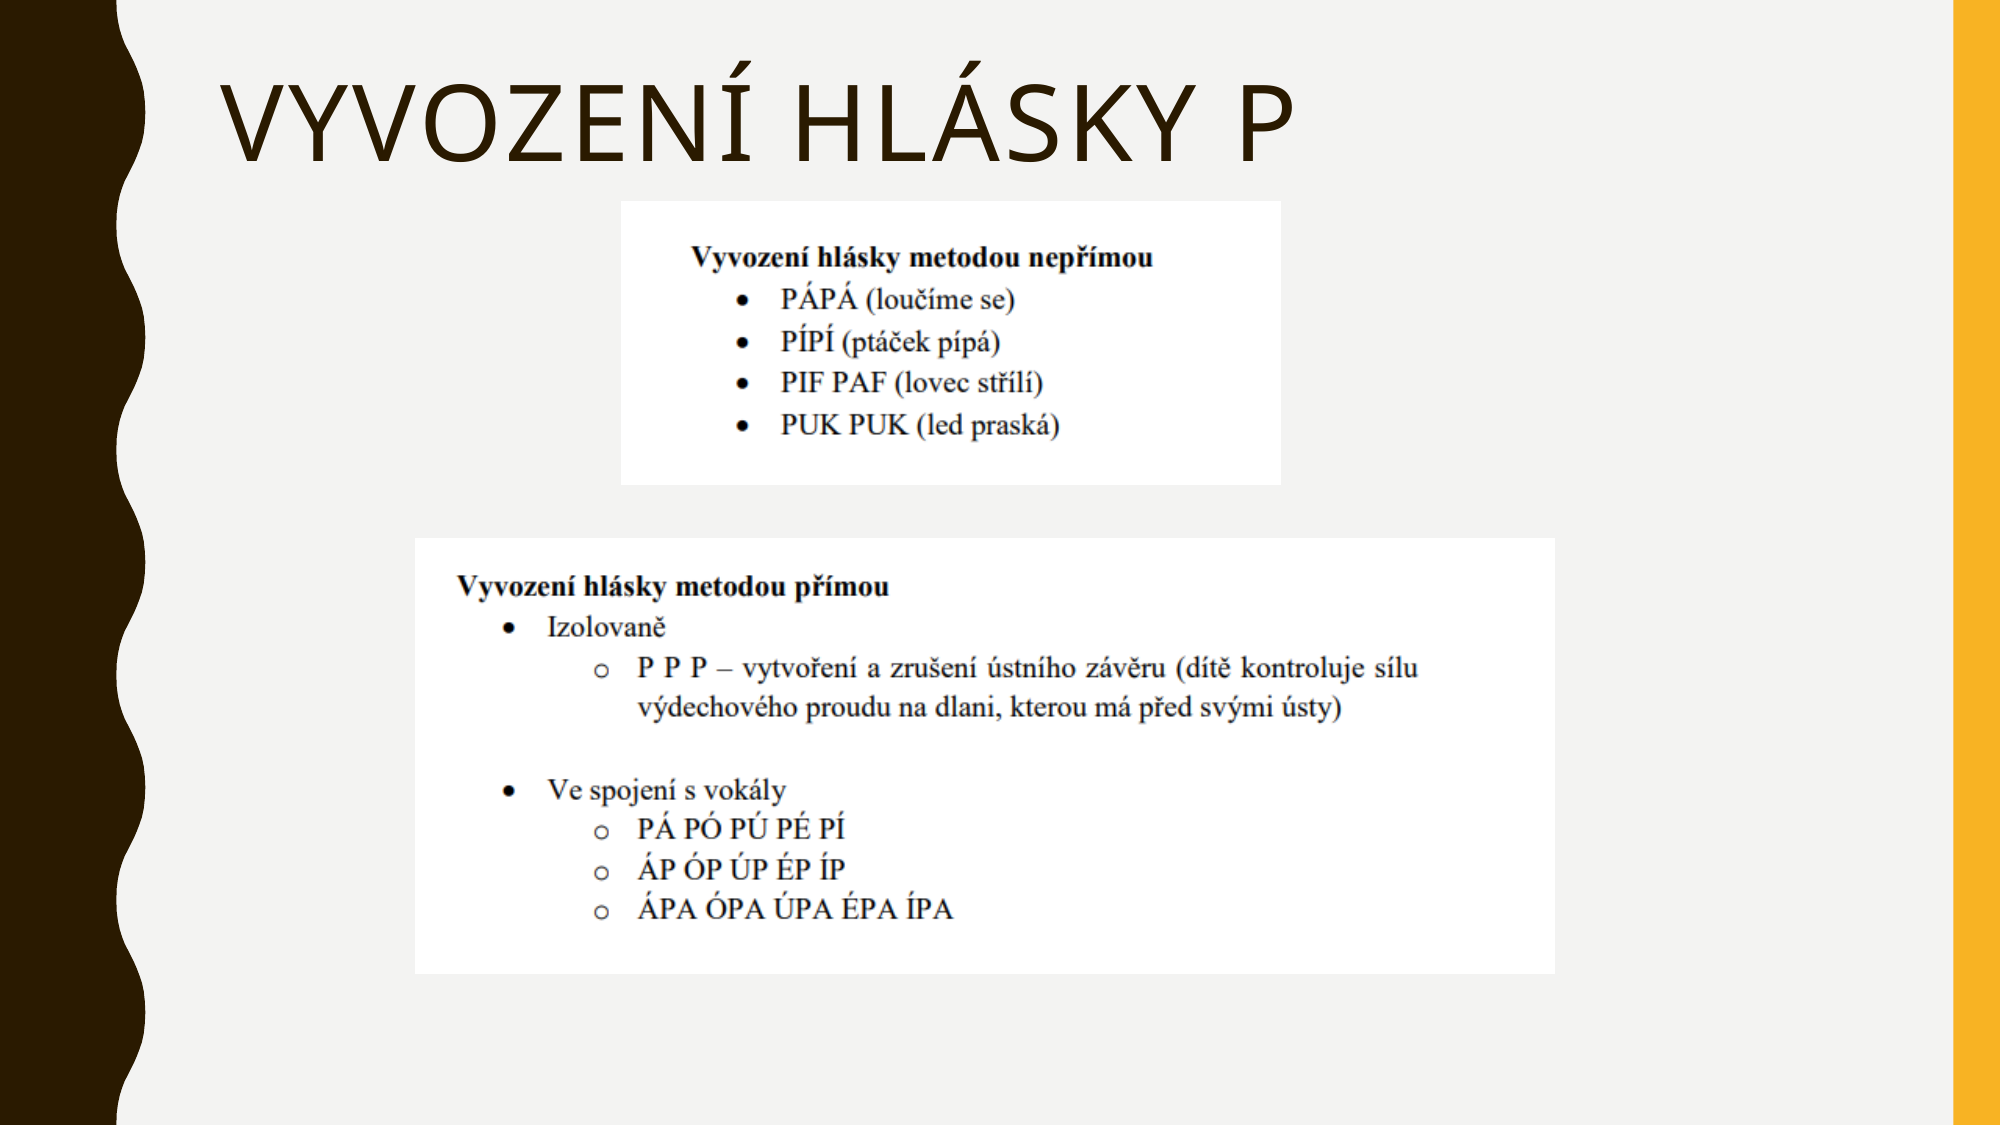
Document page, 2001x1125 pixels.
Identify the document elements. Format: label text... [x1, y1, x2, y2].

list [621, 201, 1281, 485]
picture [415, 538, 1555, 974]
title Vyvození hlásky p [205, 62, 1875, 308]
